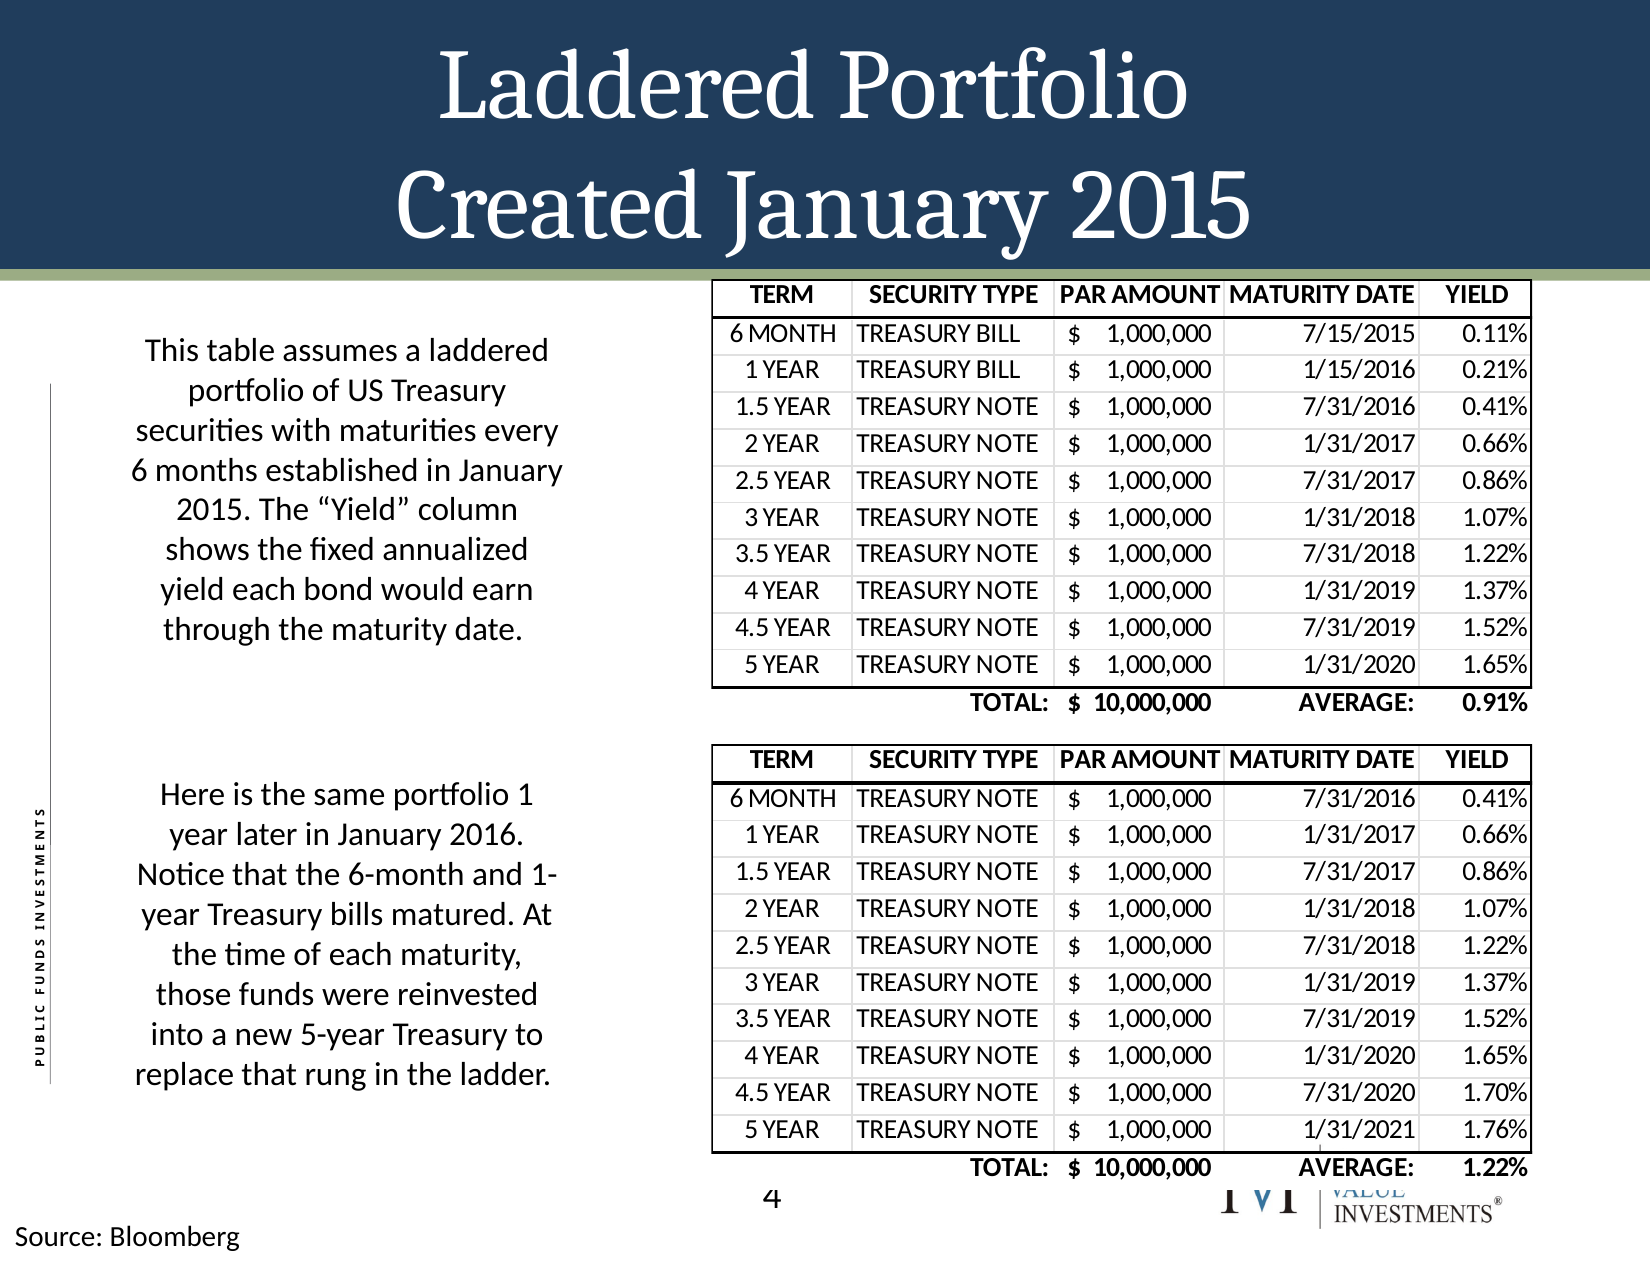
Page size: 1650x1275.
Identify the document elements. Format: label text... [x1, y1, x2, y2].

picture [710, 278, 1535, 727]
slide_number 4 [673, 1163, 871, 1257]
title Laddered Portfolio Created January 2015 [142, 18, 1508, 261]
text_box Source: Bloomberg [0, 1209, 547, 1260]
text_box This table assumes a laddered portfolio of US Treasury securities with maturities every 6 months established in January 2015. The “Yield” column shows the fixed annualized yield each bond would earn through the maturity date. [115, 320, 579, 655]
picture [710, 743, 1535, 1229]
text_box Here is the same portfolio 1 year later in January 2016. Notice that the 6-month and 1-year Treasury bills matured. At the time of each maturity, those funds were reinvested into a new 5-year Treasury to replace that rung in the ladder. [115, 765, 579, 1100]
